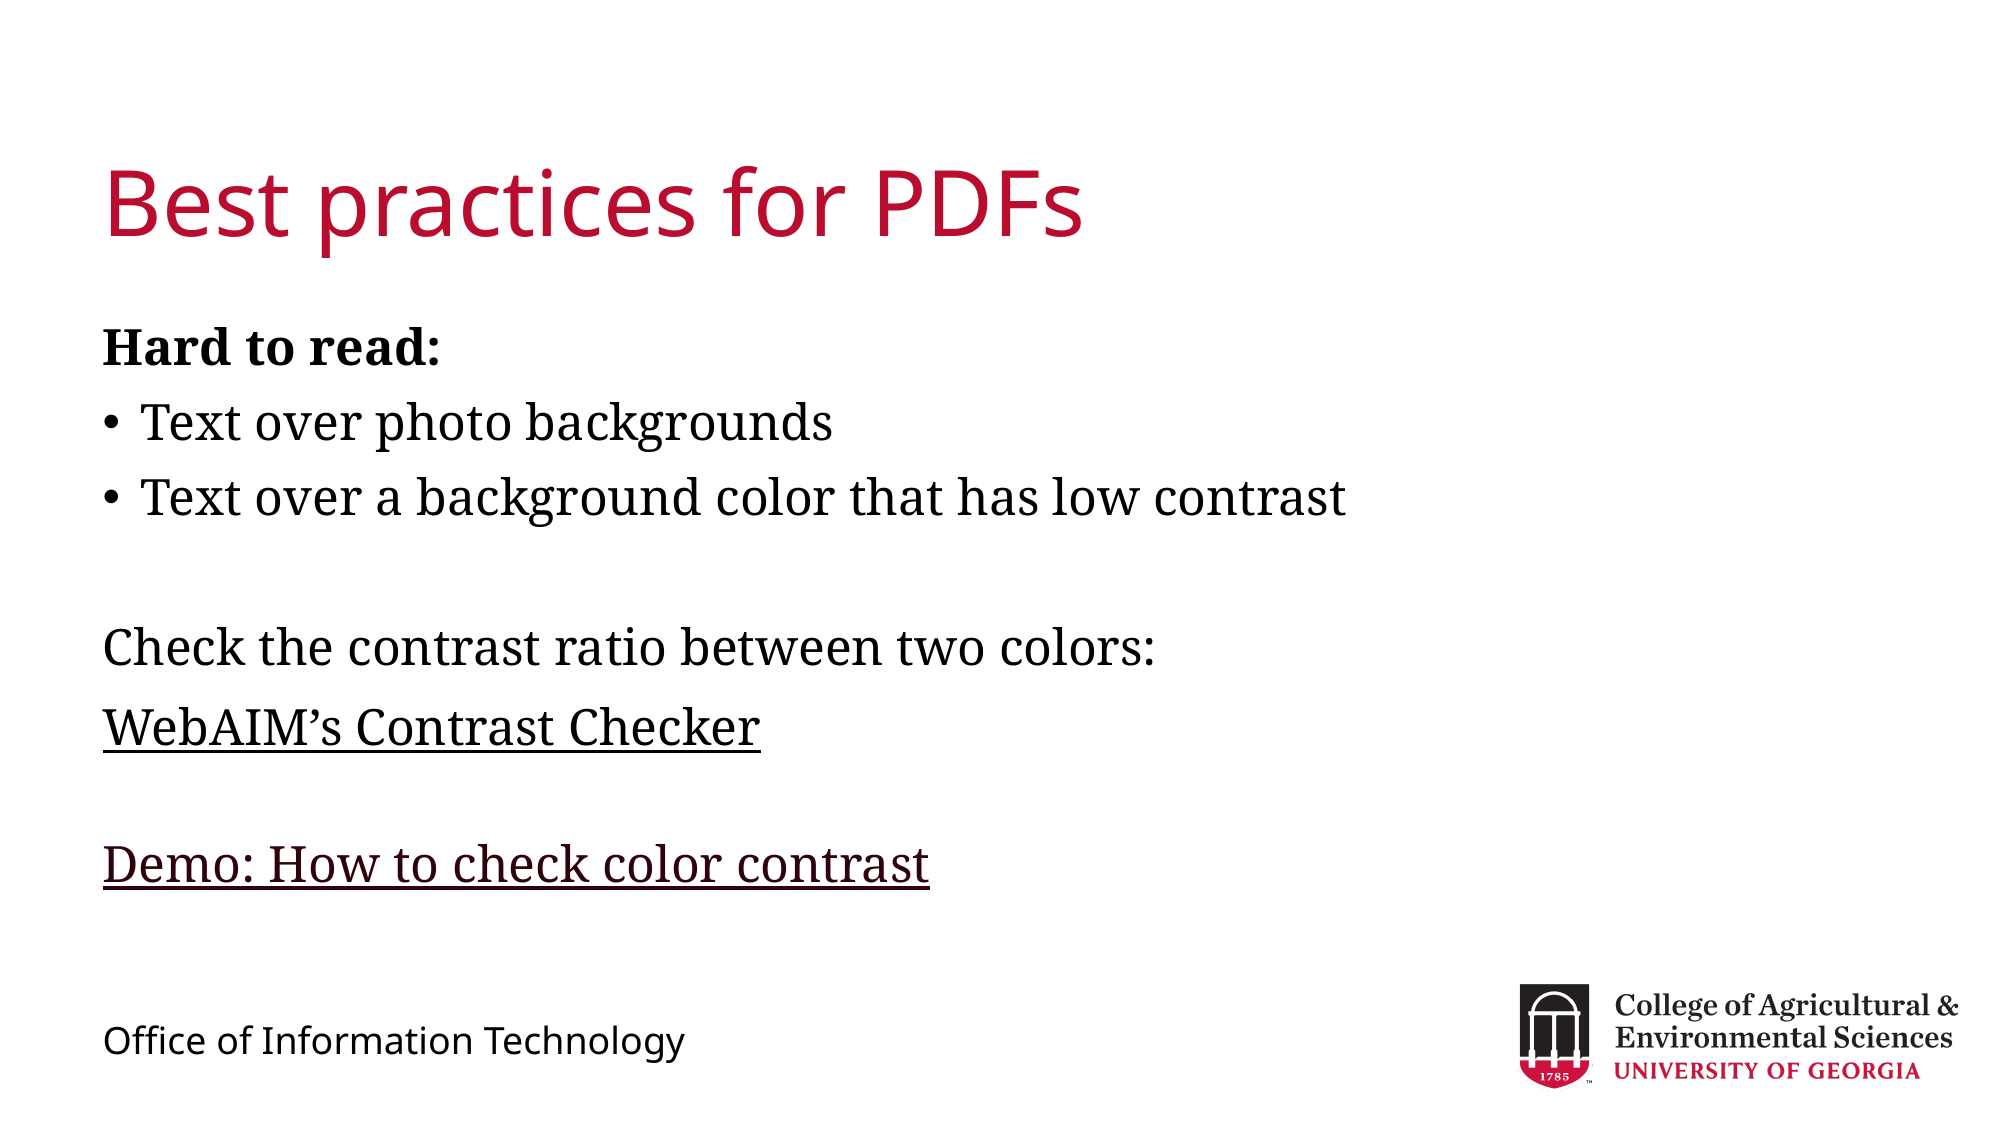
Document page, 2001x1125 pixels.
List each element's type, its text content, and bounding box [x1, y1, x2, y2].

title Best practices for PDFs [87, 97, 1905, 315]
list Hard to read: Text over photo backgrounds Text over a background color that has low contrast Check the contrast ratio between two colors: WebAIM’s Contrast Checker Demo: How to check color contrast [87, 315, 1905, 978]
text_box Office of Information Technology [87, 1009, 905, 1070]
